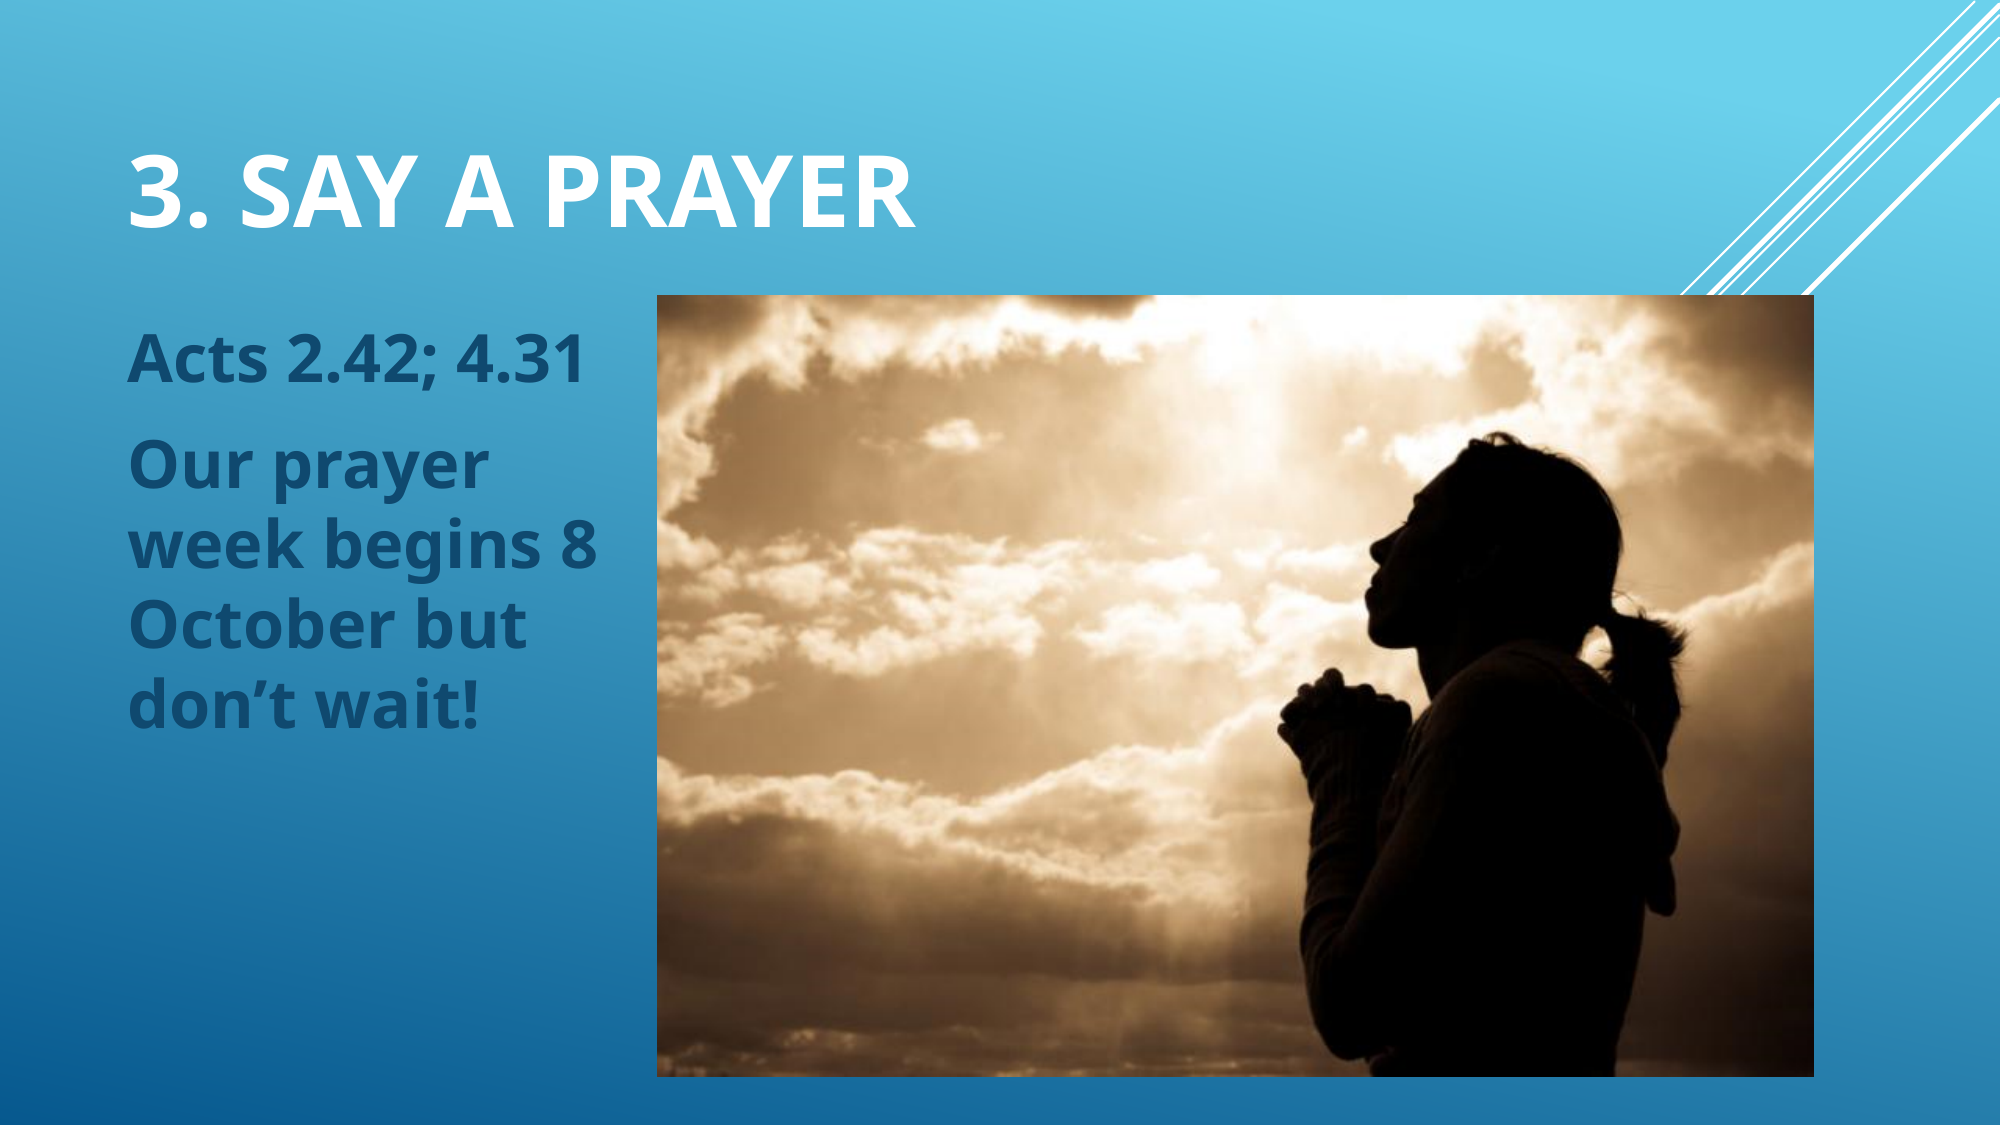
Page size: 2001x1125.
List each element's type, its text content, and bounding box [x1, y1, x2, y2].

subtitle Acts 2.42; 4.31 Our prayer week begins 8 October but don’t wait! [112, 308, 635, 950]
picture [657, 295, 1815, 1077]
title 3. Say a prayer [112, 112, 1425, 255]
